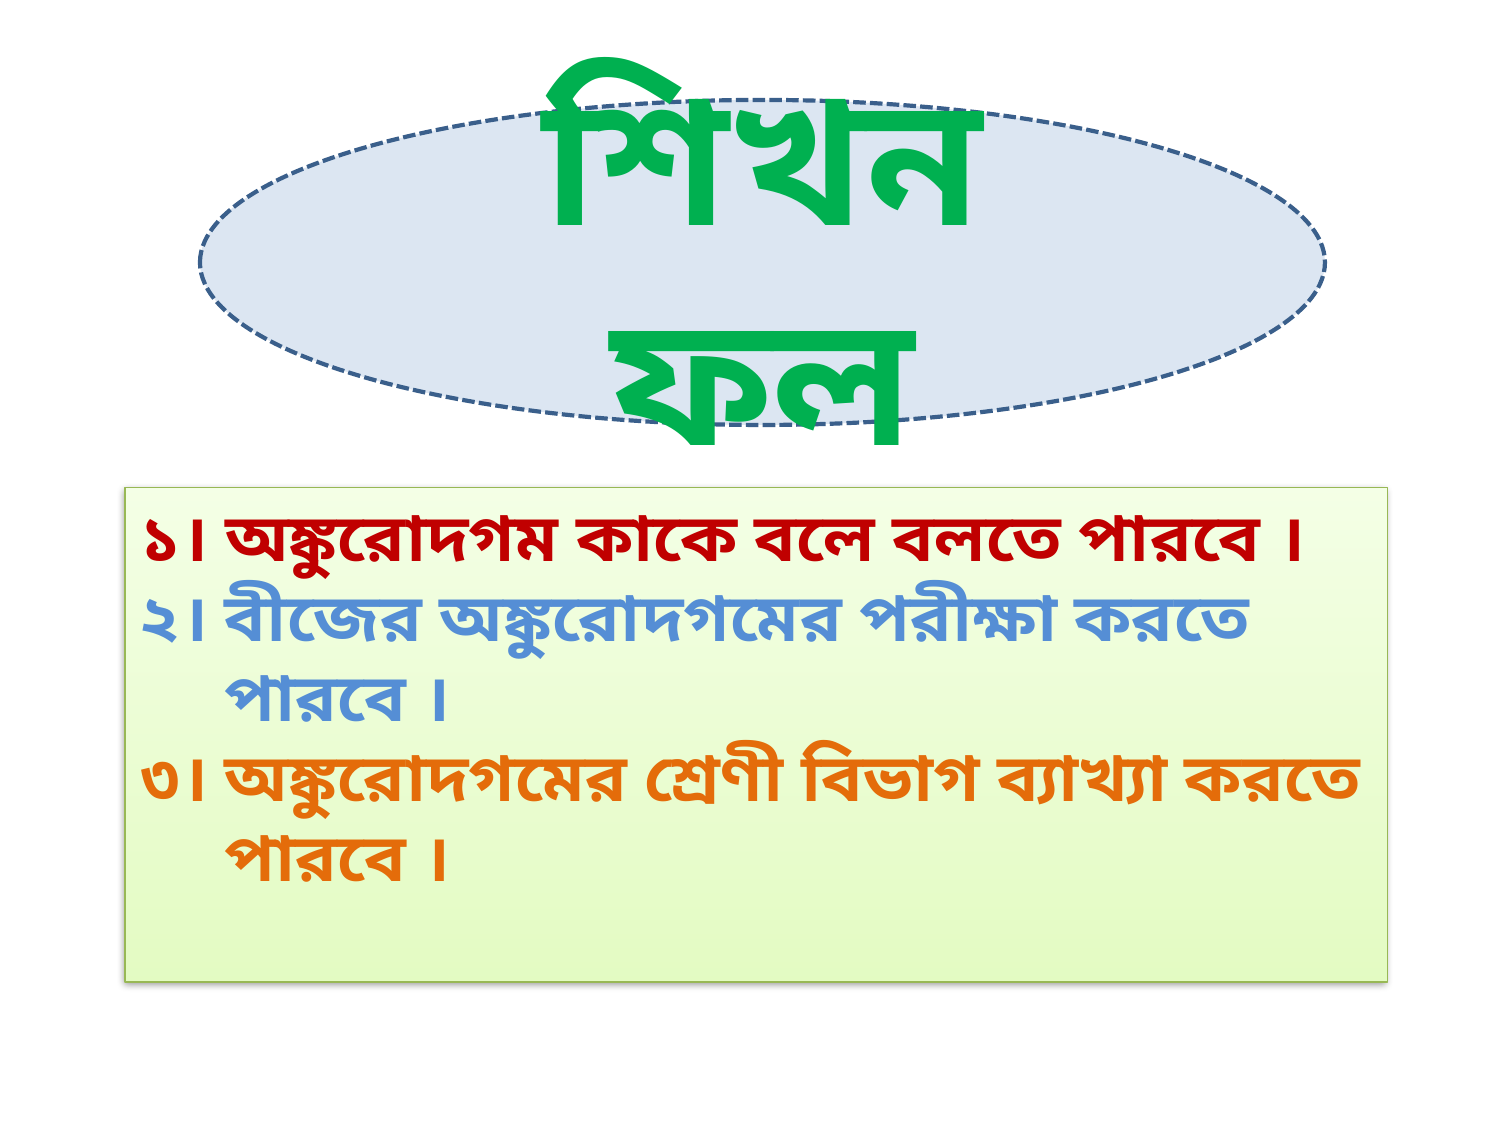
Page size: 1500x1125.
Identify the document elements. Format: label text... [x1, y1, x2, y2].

text_box ১। অঙ্কুরোদগম কাকে বলে বলতে পারবে । ২। বীজের অঙ্কুরোদগমের পরীক্ষা করতে পারবে । ৩। অঙ্কুরোদগমের শ্রেণী বিভাগ ব্যাখ্যা করতে পারবে । [124, 487, 1388, 983]
text_box শিখন ফল [197, 97, 1328, 428]
